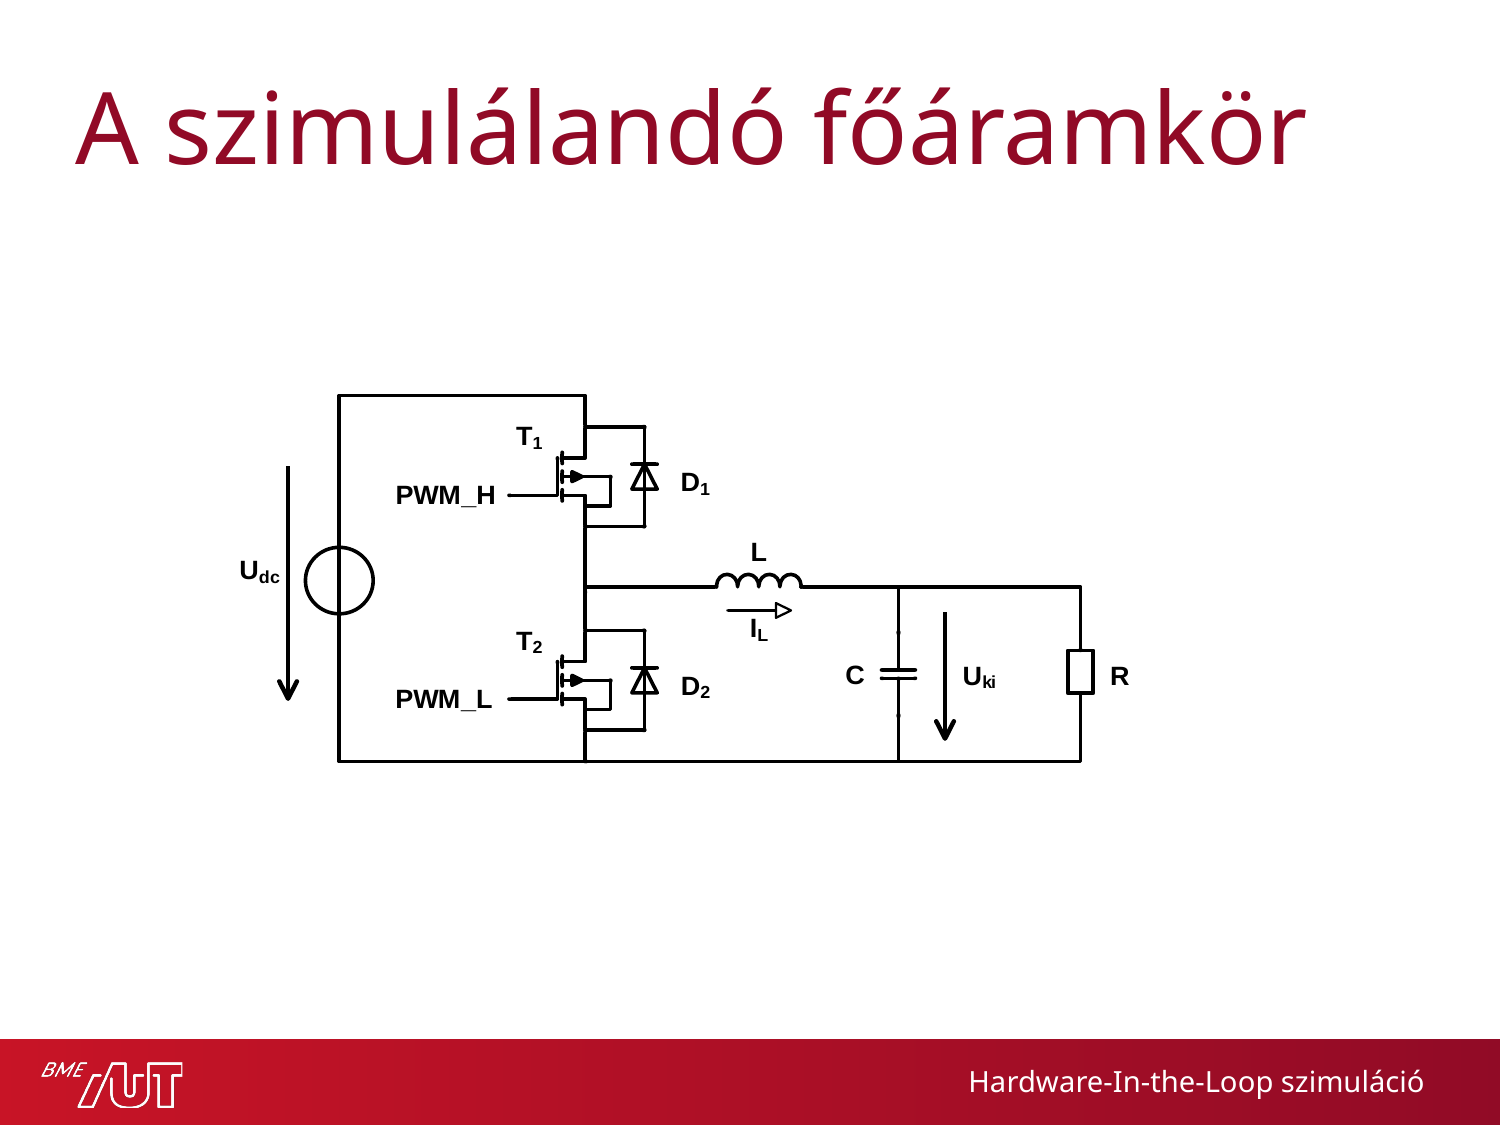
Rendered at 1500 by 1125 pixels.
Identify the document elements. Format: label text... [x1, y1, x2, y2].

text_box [224, 366, 1155, 787]
title A szimulálandó főáramkör [75, 63, 1425, 194]
footer Hardware-In-the-Loop szimuláció [812, 1054, 1425, 1107]
